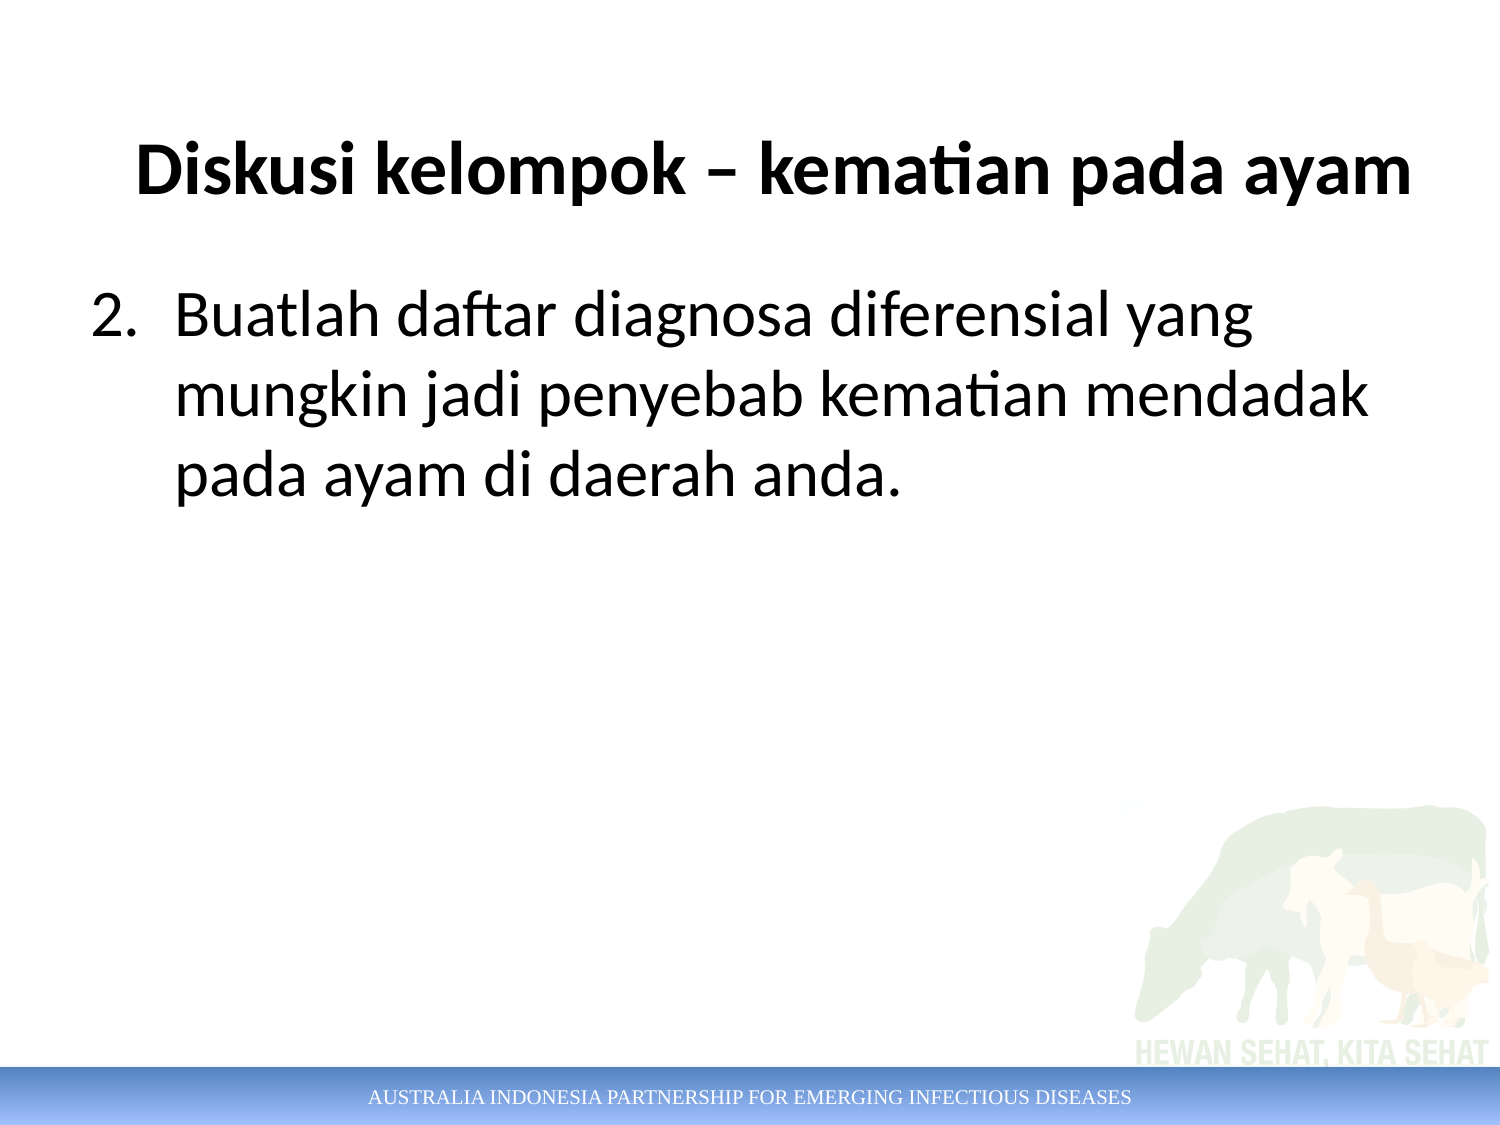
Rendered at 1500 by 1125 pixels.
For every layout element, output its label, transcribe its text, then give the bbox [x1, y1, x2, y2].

list Buatlah daftar diagnosa diferensial yang mungkin jadi penyebab kematian mendadak pada ayam di daerah anda. [75, 262, 1425, 1005]
text_box Diskusi kelompok – kematian pada ayam [99, 70, 1450, 258]
